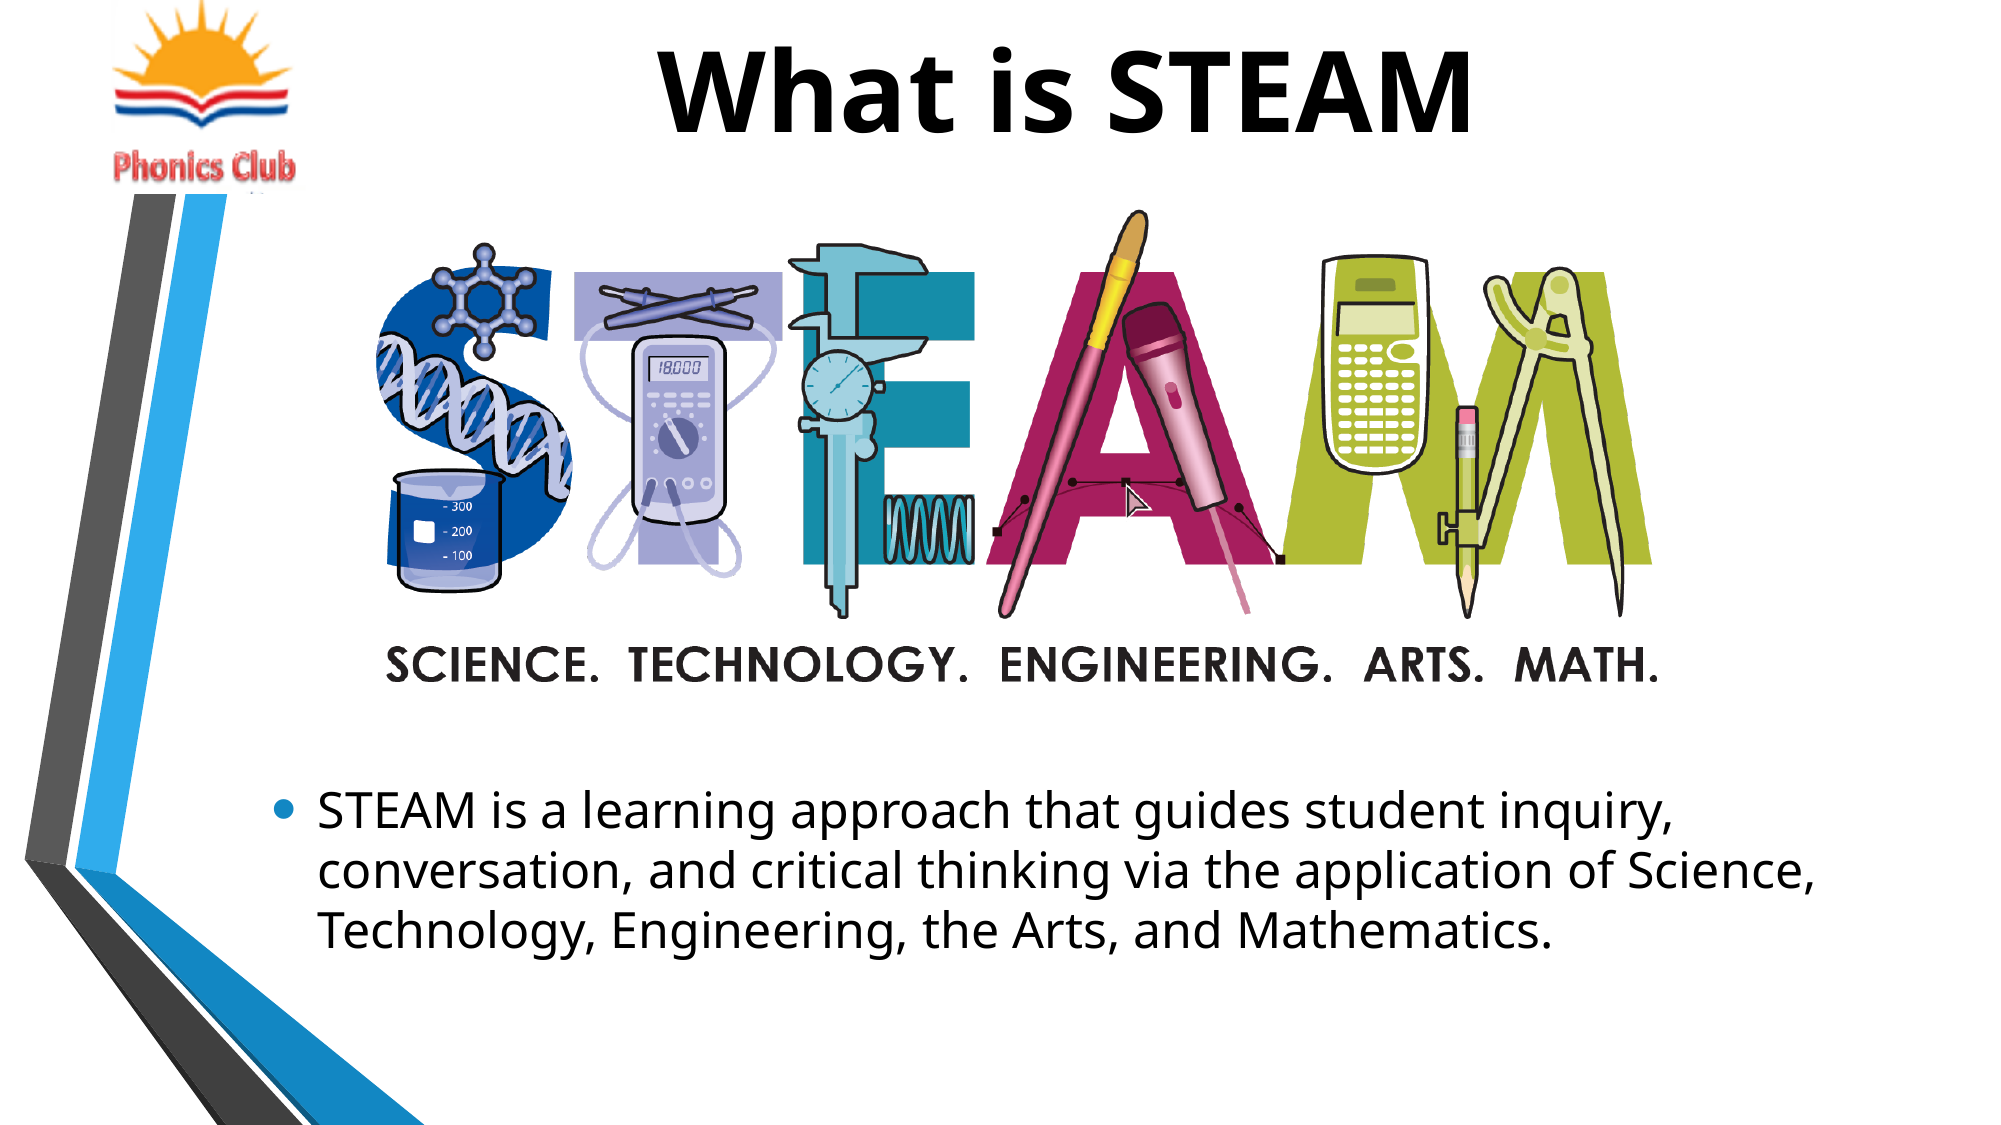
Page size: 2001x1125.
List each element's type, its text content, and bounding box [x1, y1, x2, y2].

picture [374, 208, 1657, 683]
picture [0, 0, 399, 194]
list STEAM is a learning approach that guides student inquiry, conversation, and critical thinking via the application of Science, Technology, Engineering, the Arts, and Mathematics. [256, 612, 1900, 1125]
title What is STEAM [399, 0, 1891, 175]
